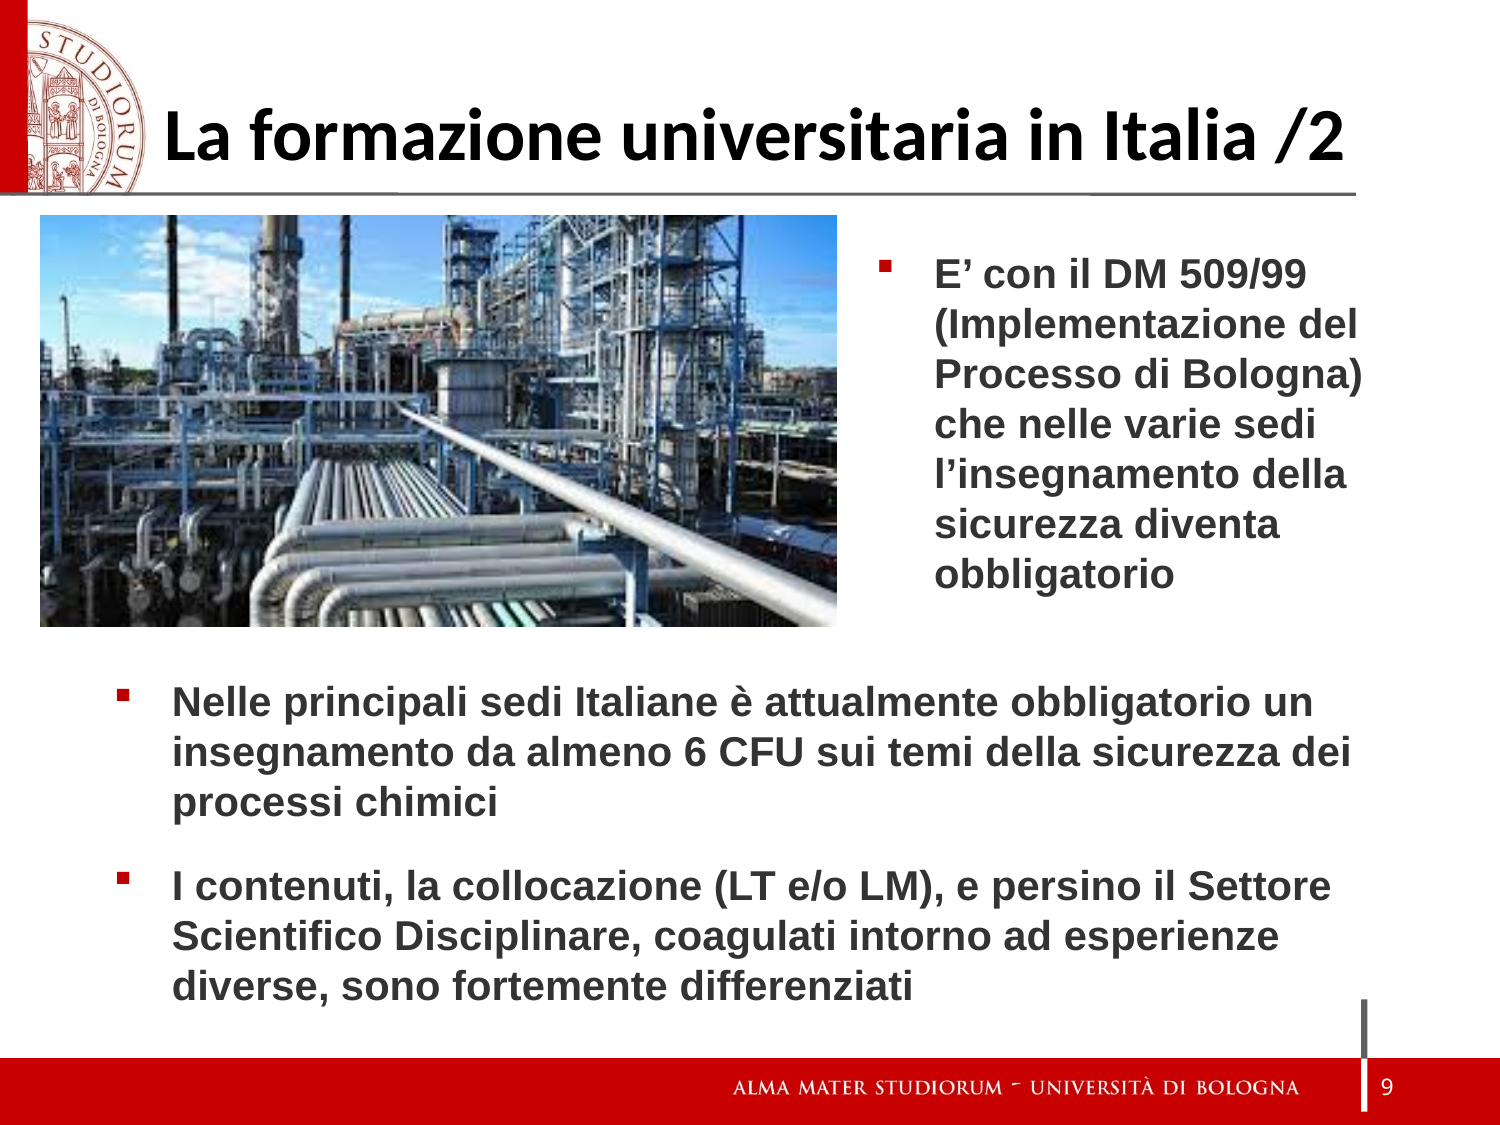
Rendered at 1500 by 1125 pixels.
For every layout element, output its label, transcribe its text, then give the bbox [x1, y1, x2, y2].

picture [0, 1058, 1500, 1125]
text_box E’ con il DM 509/99 (Implementazione del Processo di Bologna) che nelle varie sedi l’insegnamento della sicurezza diventa obbligatorio [861, 239, 1456, 618]
picture [28, 16, 151, 192]
title La formazione universitaria in Italia /2 [80, 78, 1431, 216]
picture [40, 215, 837, 627]
text_box Nelle principali sedi Italiane è attualmente obbligatorio un insegnamento da almeno 6 CFU sui temi della sicurezza dei processi chimici I contenuti, la collocazione (LT e/o LM), e persino il Settore Scientifico Disciplinare, coagulati intorno ad esperienze diverse, sono fortemente differenziati [98, 667, 1422, 916]
